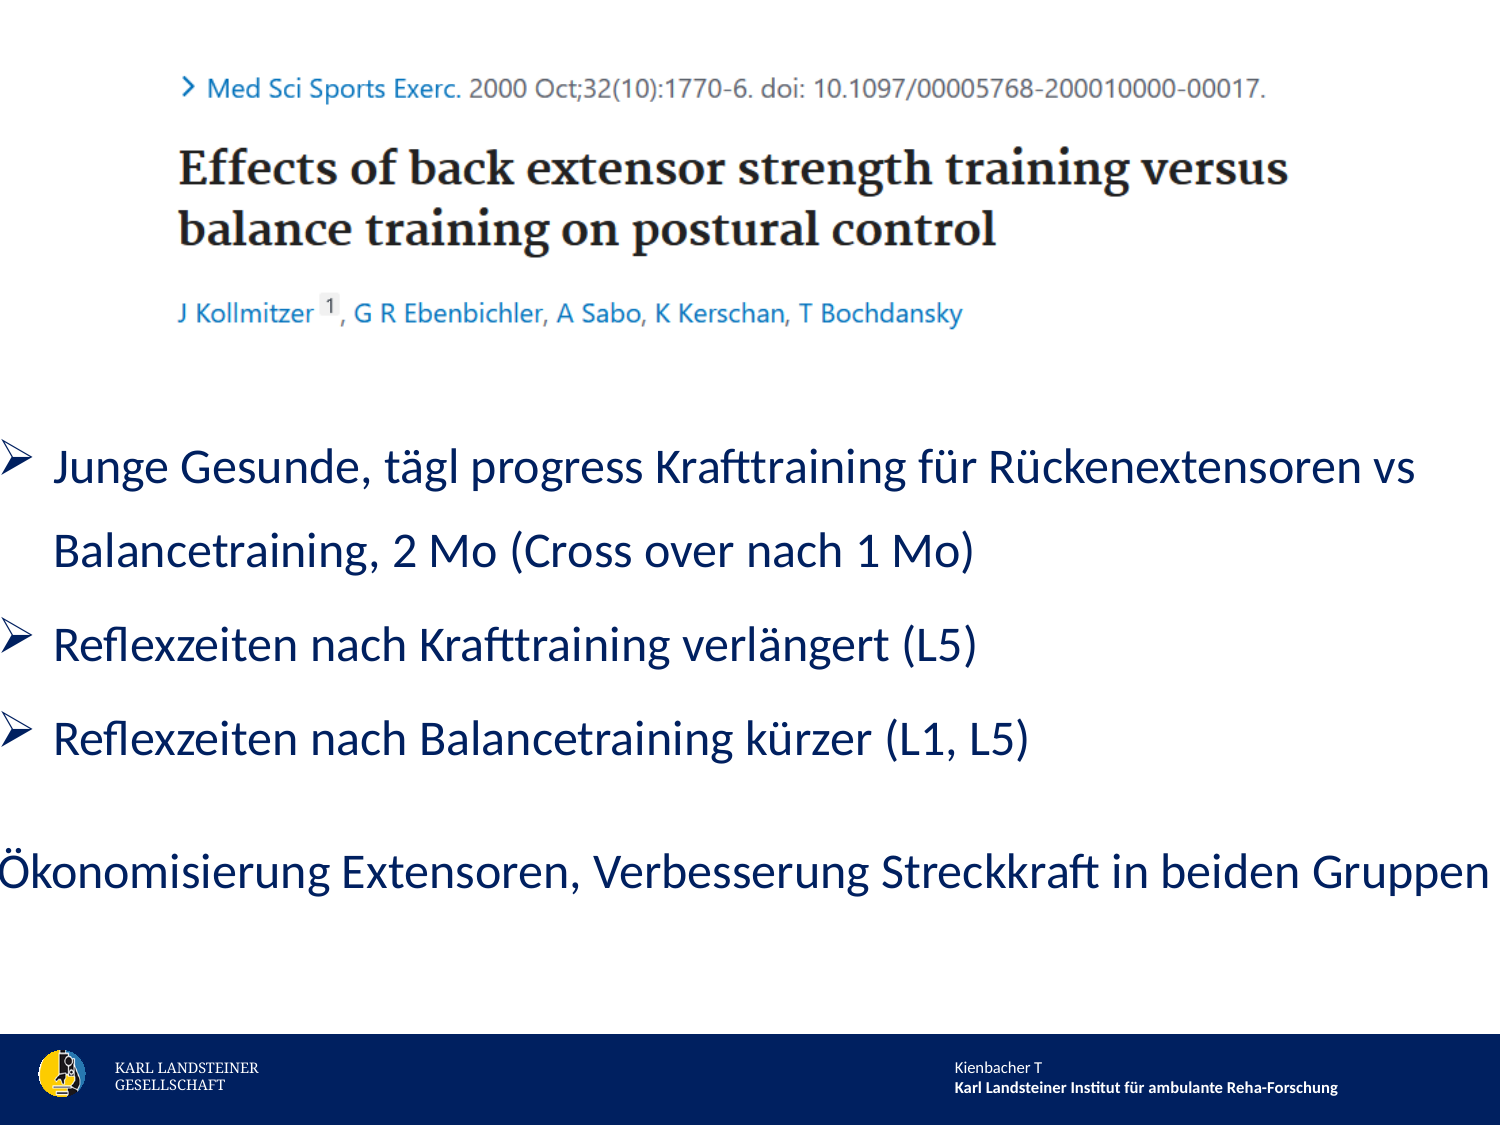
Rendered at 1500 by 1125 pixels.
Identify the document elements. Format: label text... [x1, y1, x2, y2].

picture [38, 1050, 86, 1097]
text_box Junge Gesunde, tägl progress Krafttraining für Rückenextensoren vs Balancetraining, 2 Mo (Cross over nach 1 Mo) Reflexzeiten nach Krafttraining verlängert (L5) Reflexzeiten nach Balancetraining kürzer (L1, L5) Ökonomisierung Extensoren, Verbesserung Streckkraft in beiden Gruppen [0, 408, 1500, 1010]
picture [147, 42, 1316, 350]
